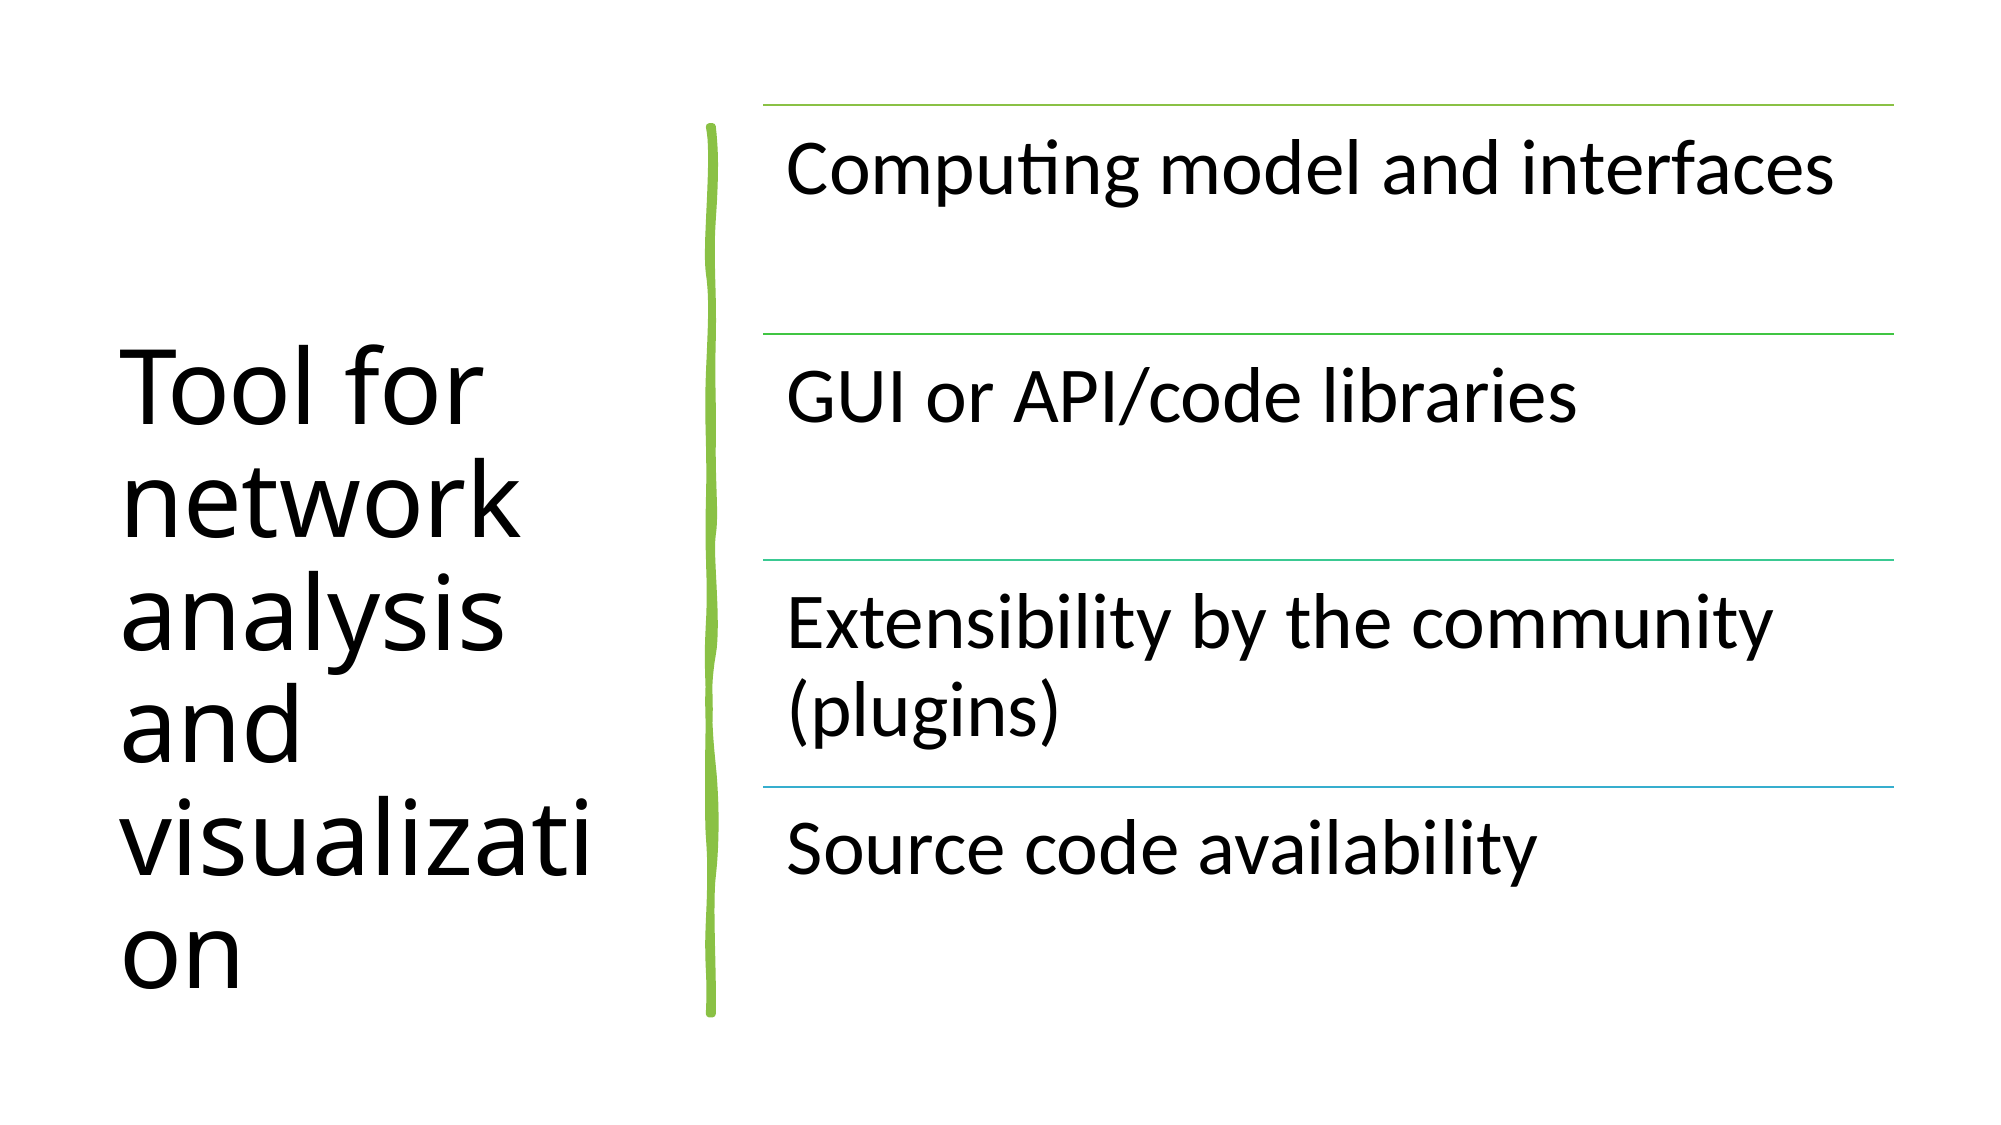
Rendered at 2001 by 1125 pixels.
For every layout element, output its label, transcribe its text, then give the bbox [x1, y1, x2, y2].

text_box Tool for network analysis and visualization [117, 316, 637, 1010]
text_box GUI or API/code libraries Extensibility by the community (plugins) Source code availability [784, 340, 1785, 891]
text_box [704, 122, 719, 1018]
title Computing model and interfaces [784, 112, 1841, 304]
